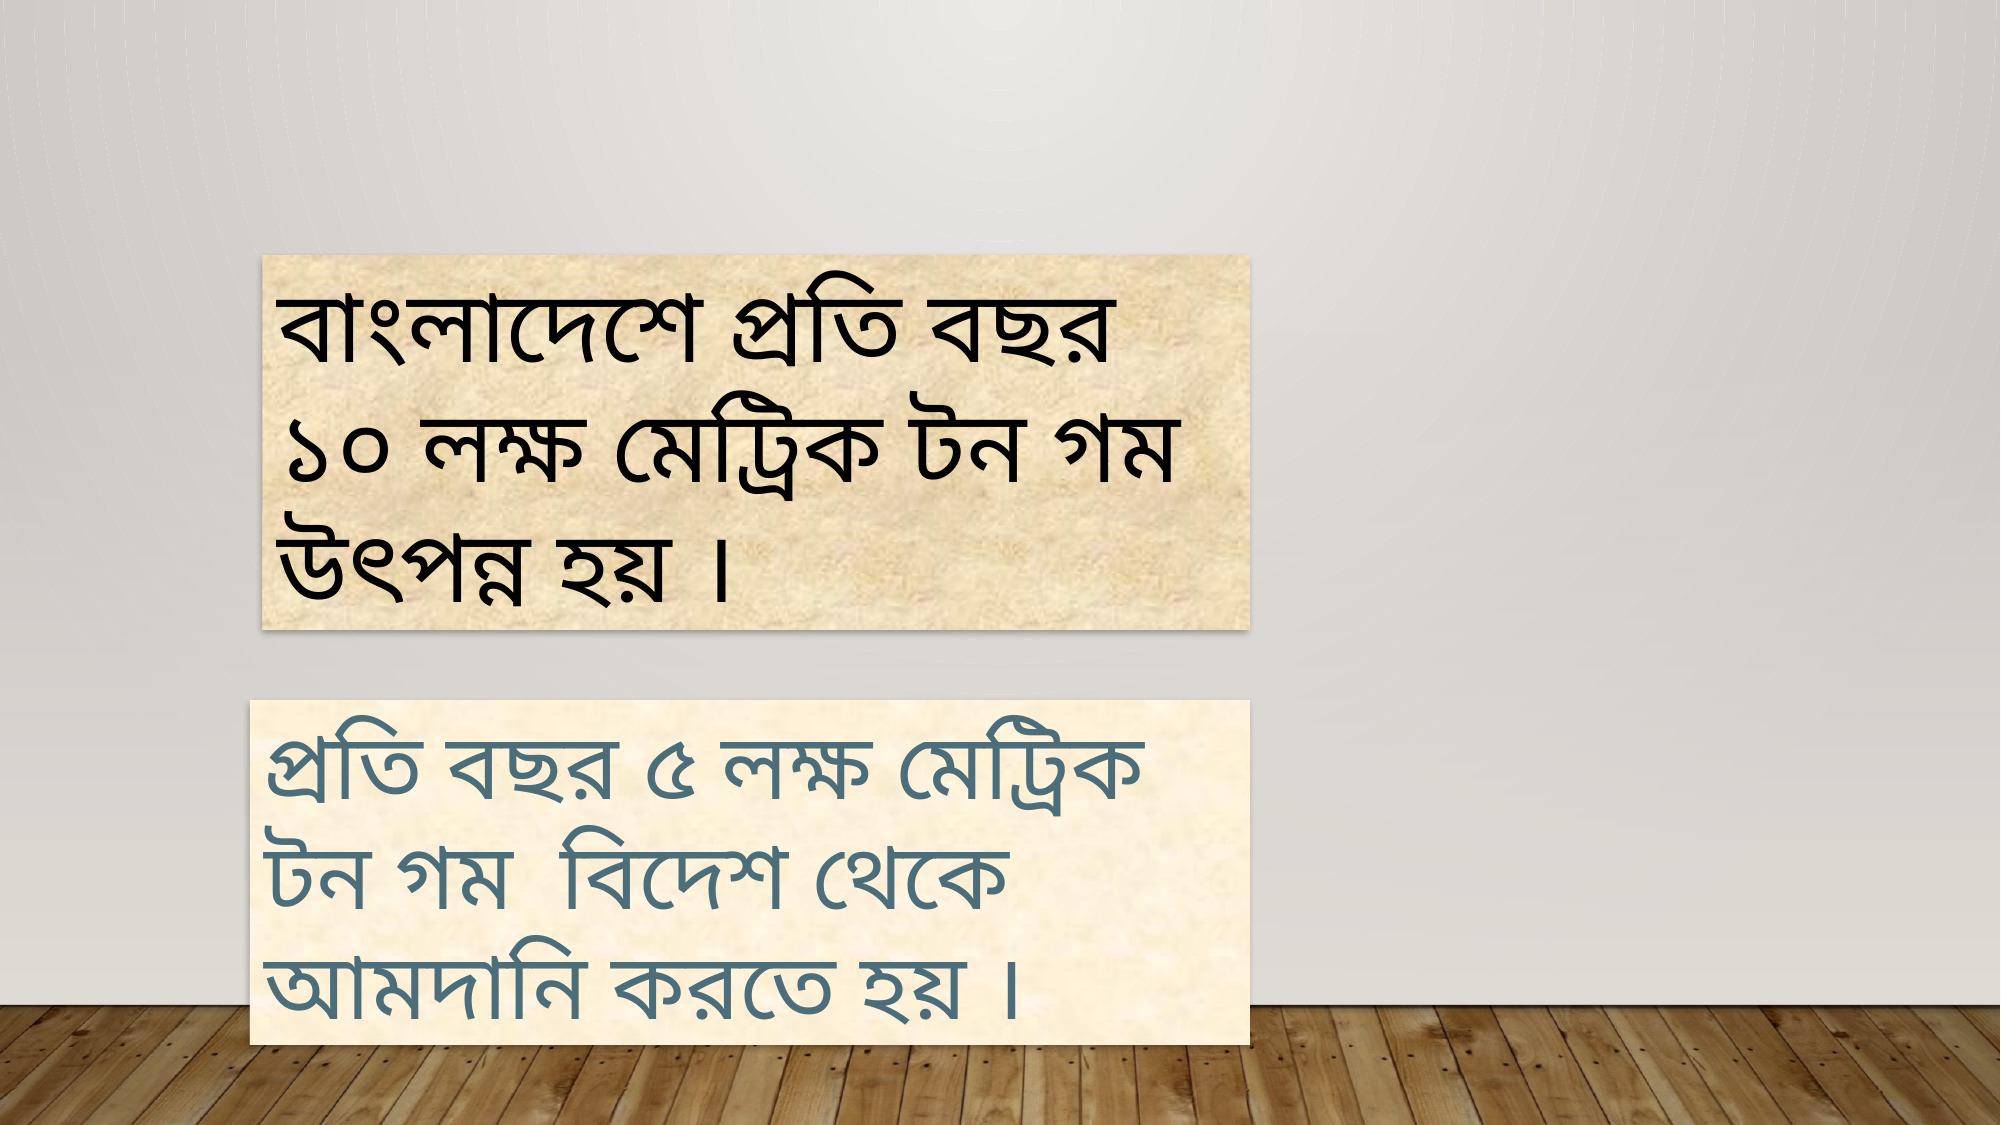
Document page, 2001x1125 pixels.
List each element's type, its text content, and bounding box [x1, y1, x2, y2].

text_box প্রতি বছর ৫ লক্ষ মেট্রিক টন গম বিদেশ থেকে আমদানি করতে হয় । [249, 700, 1250, 1045]
text_box বাংলাদেশে প্রতি বছর ১০ লক্ষ মেট্রিক টন গম উৎপন্ন হয় । [262, 254, 1250, 630]
picture [0, 1005, 2000, 1125]
